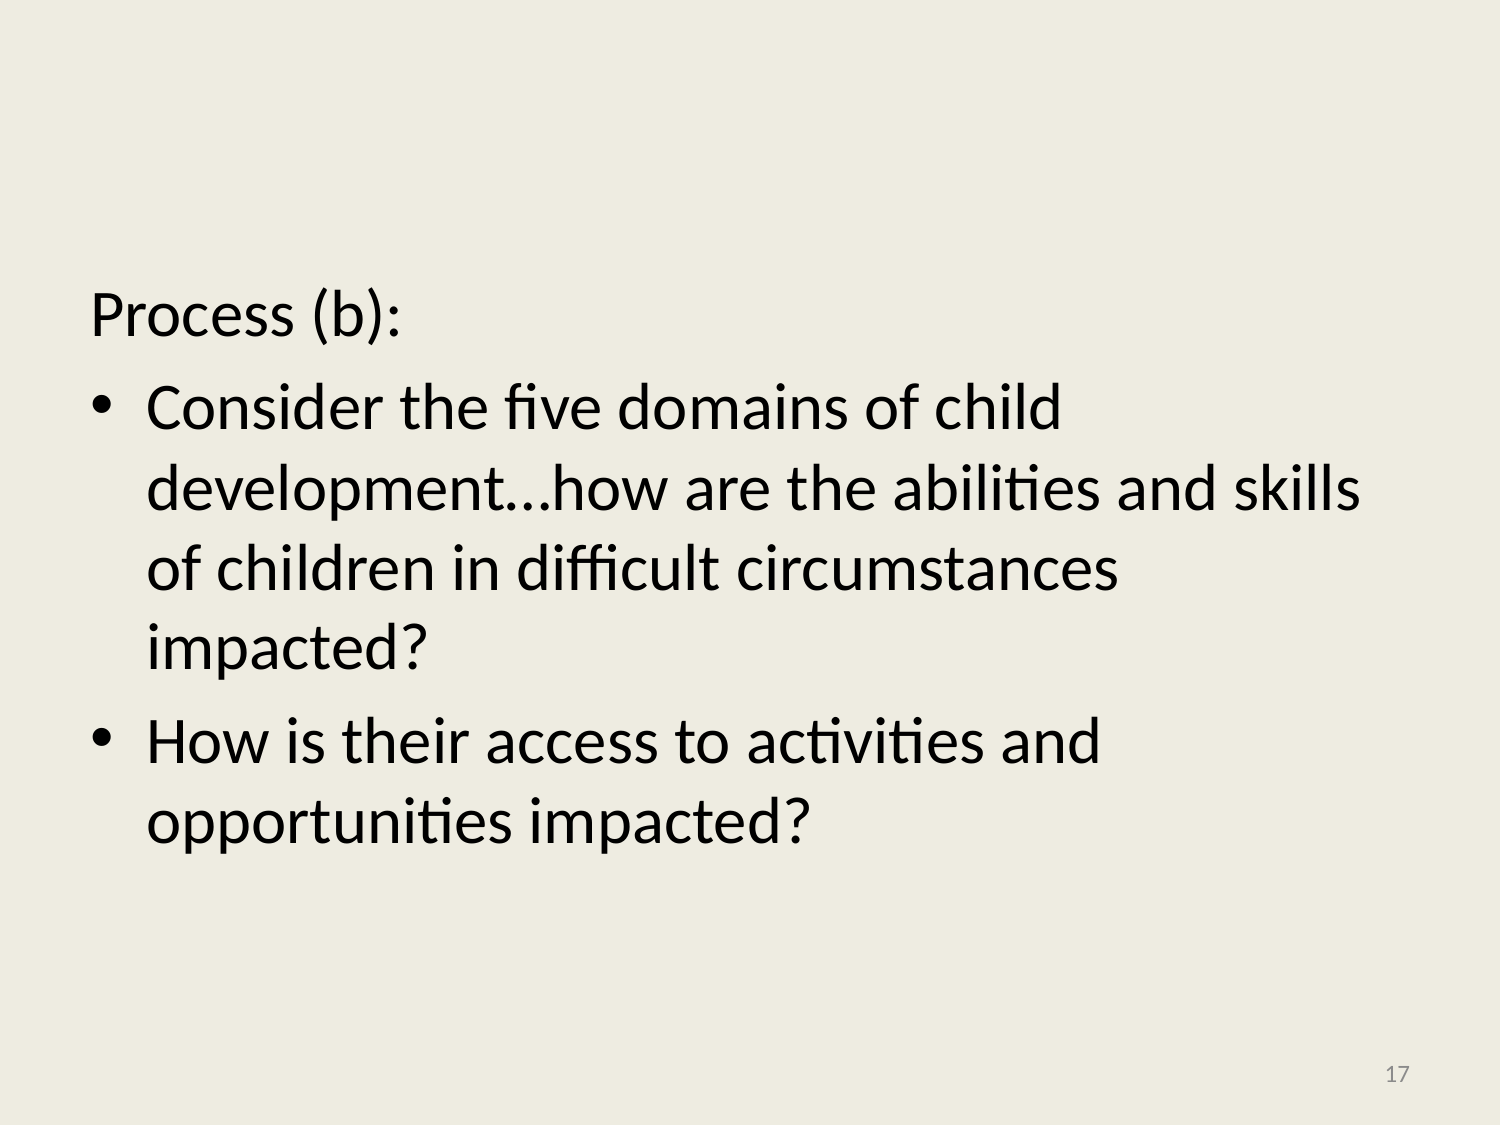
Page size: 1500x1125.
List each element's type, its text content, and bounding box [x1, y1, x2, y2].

slide_number 17 [1074, 1042, 1425, 1103]
list Process (b): Consider the five domains of child development…how are the abilities and skills of children in difficult circumstances impacted? How is their access to activities and opportunities impacted? [75, 262, 1425, 1005]
